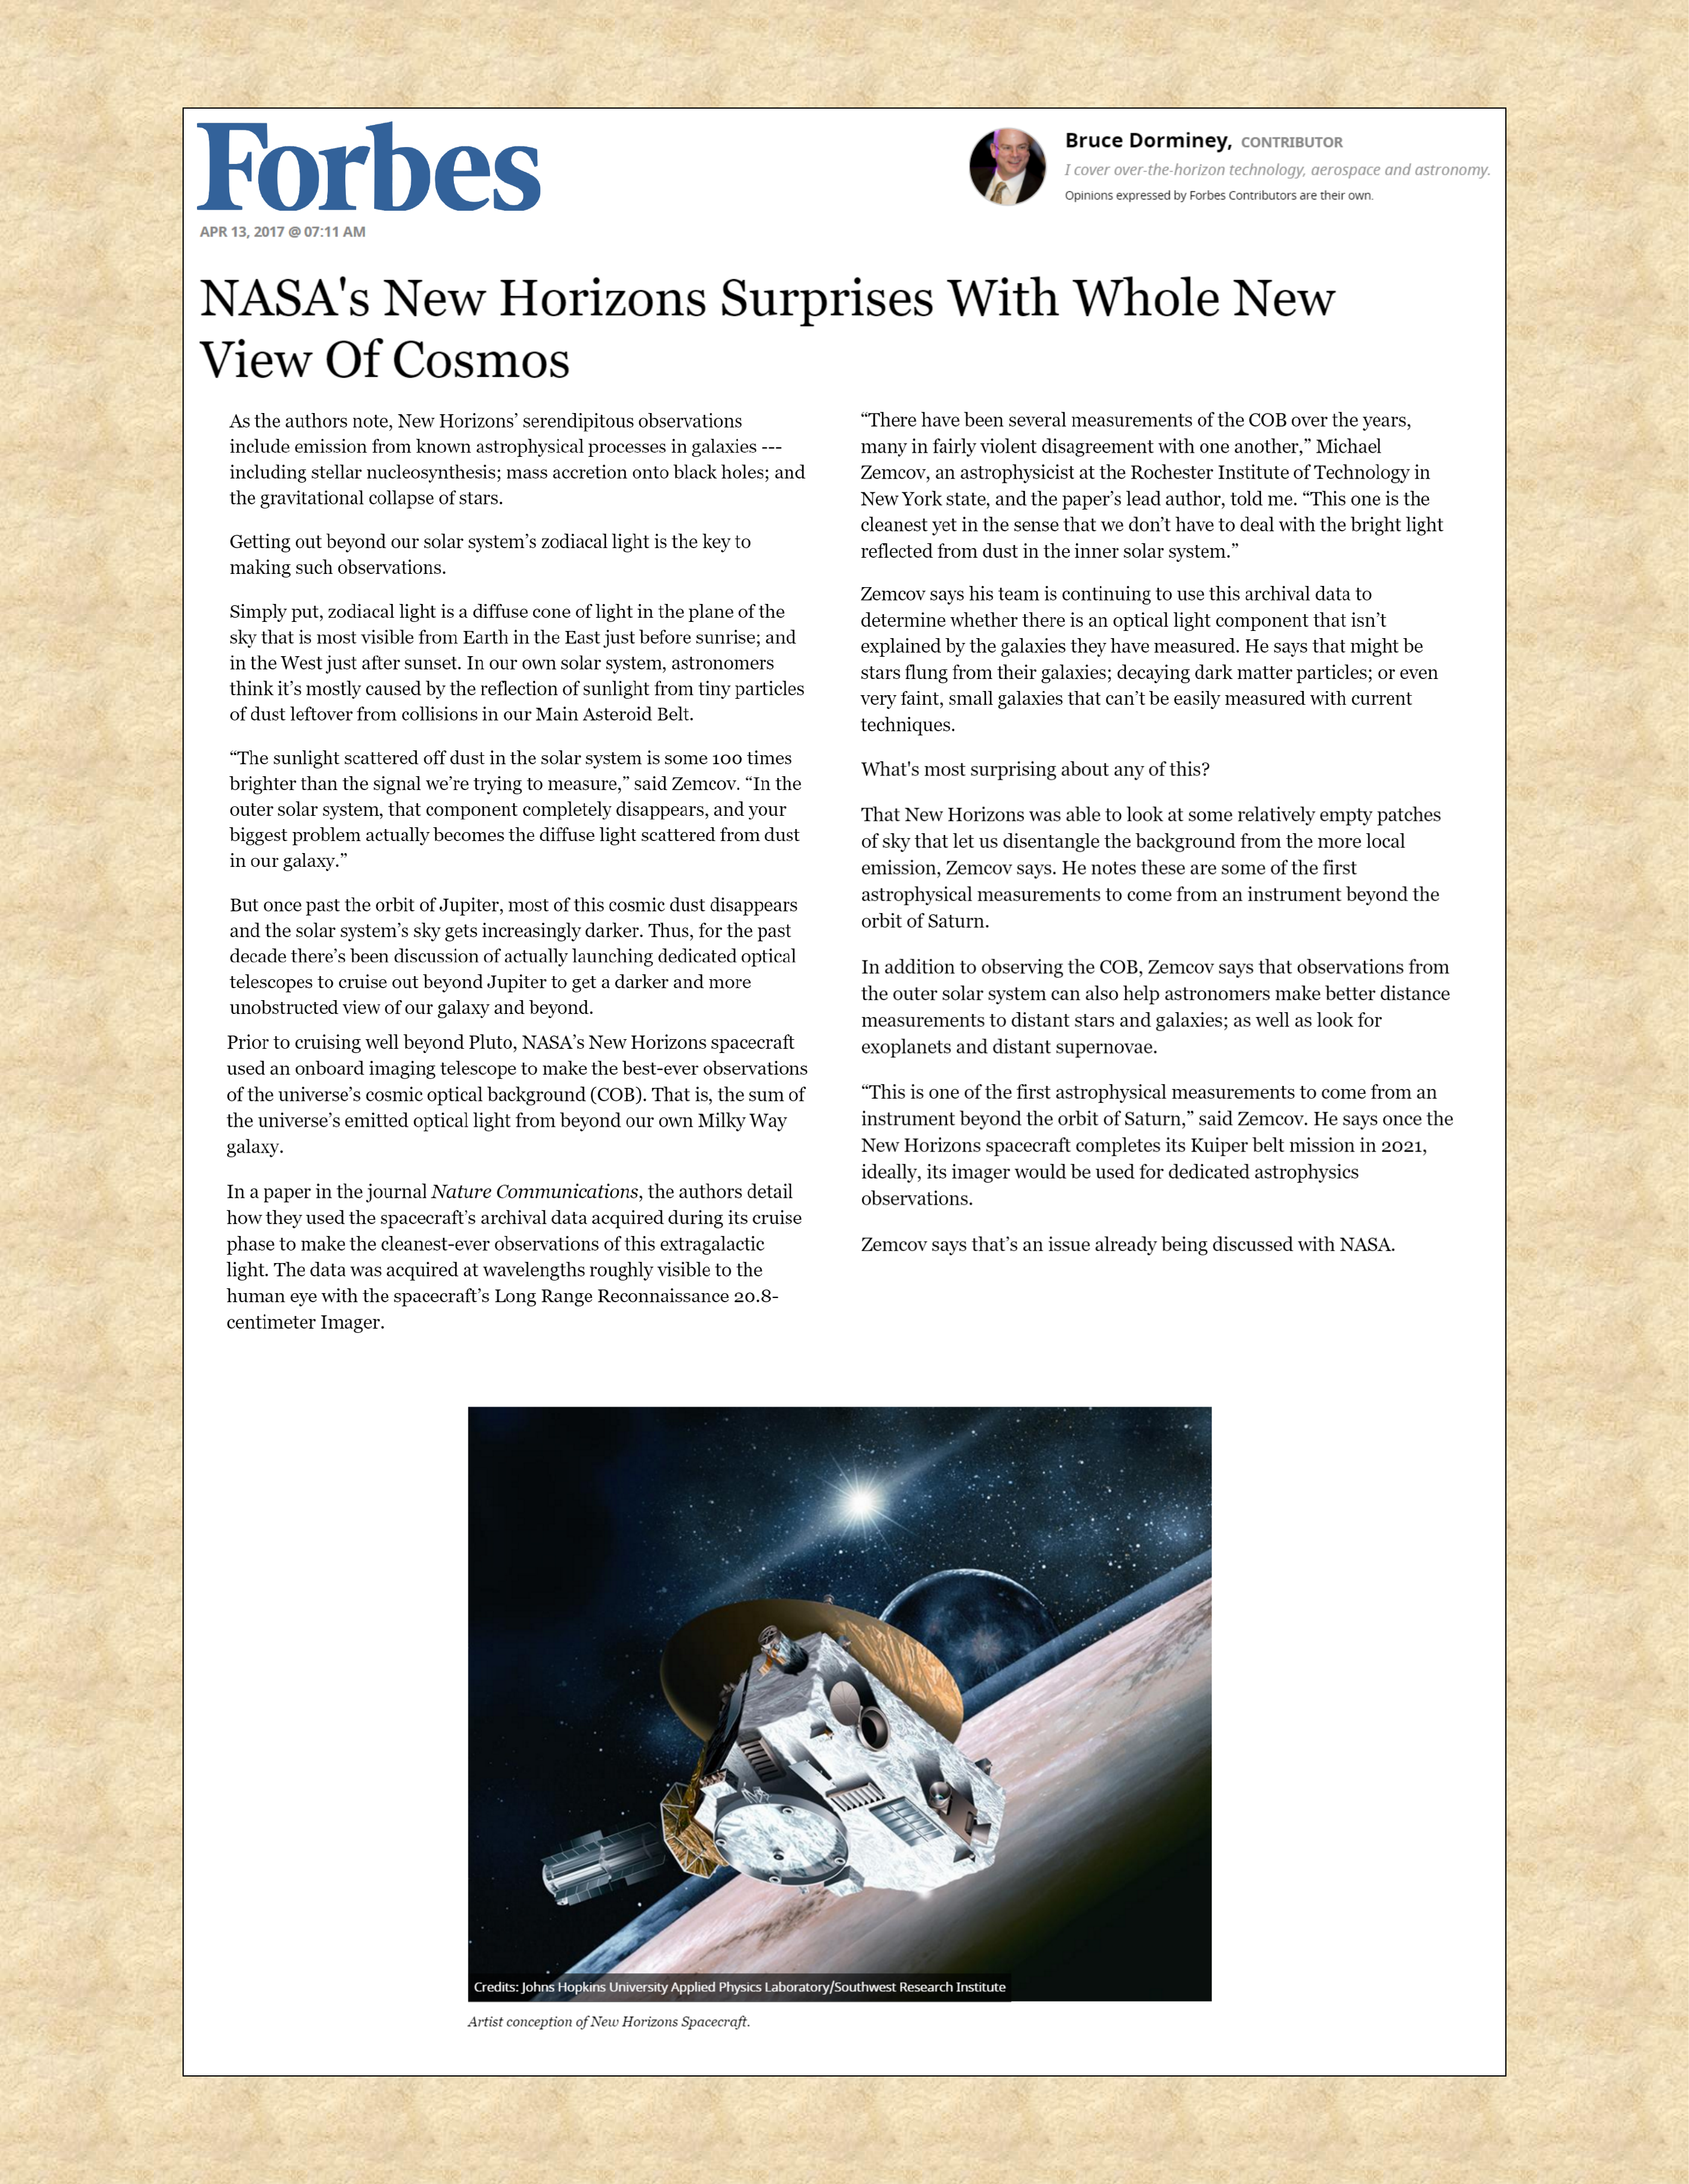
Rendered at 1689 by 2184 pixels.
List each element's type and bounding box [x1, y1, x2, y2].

text_box [226, 411, 814, 1028]
picture [0, 0, 1689, 2184]
text_box [183, 107, 1506, 2076]
